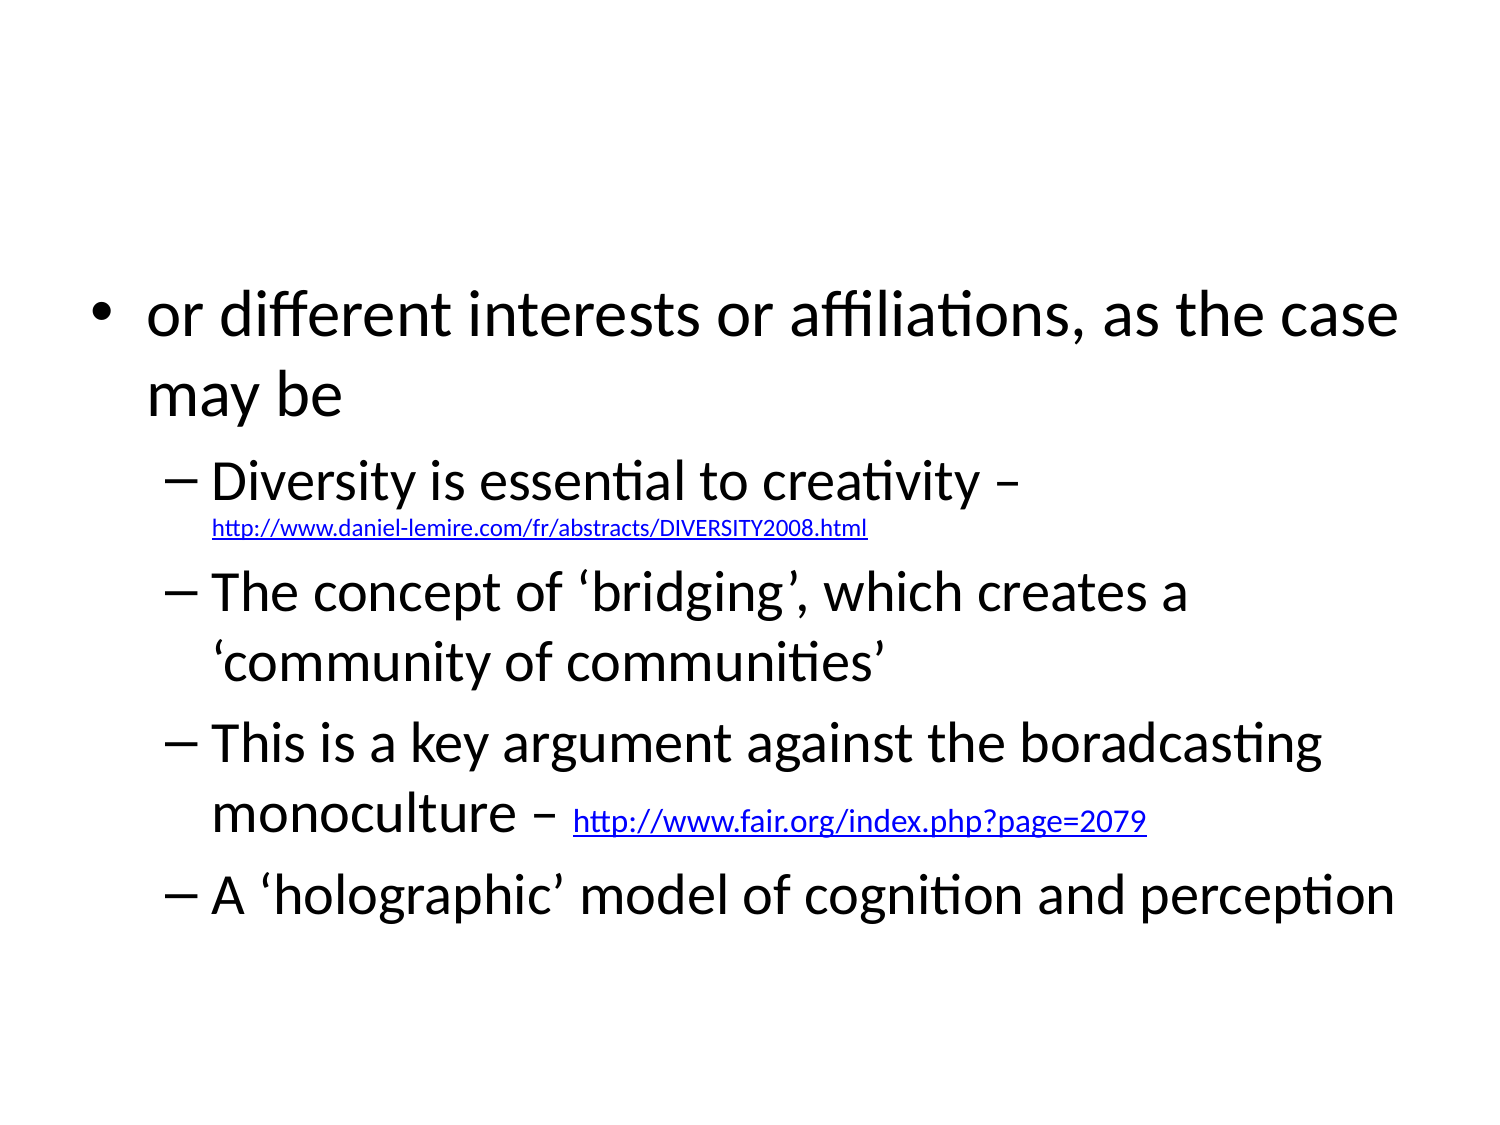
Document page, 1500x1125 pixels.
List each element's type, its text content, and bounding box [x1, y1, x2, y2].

list or different interests or affiliations, as the case may be Diversity is essential to creativity – http://www.daniel-lemire.com/fr/abstracts/DIVERSITY2008.html The concept of ‘bridging’, which creates a ‘community of communities’ This is a key argument against the boradcasting monoculture – http://www.fair.org/index.php?page=2079 A ‘holographic’ model of cognition and perception [75, 262, 1425, 1005]
